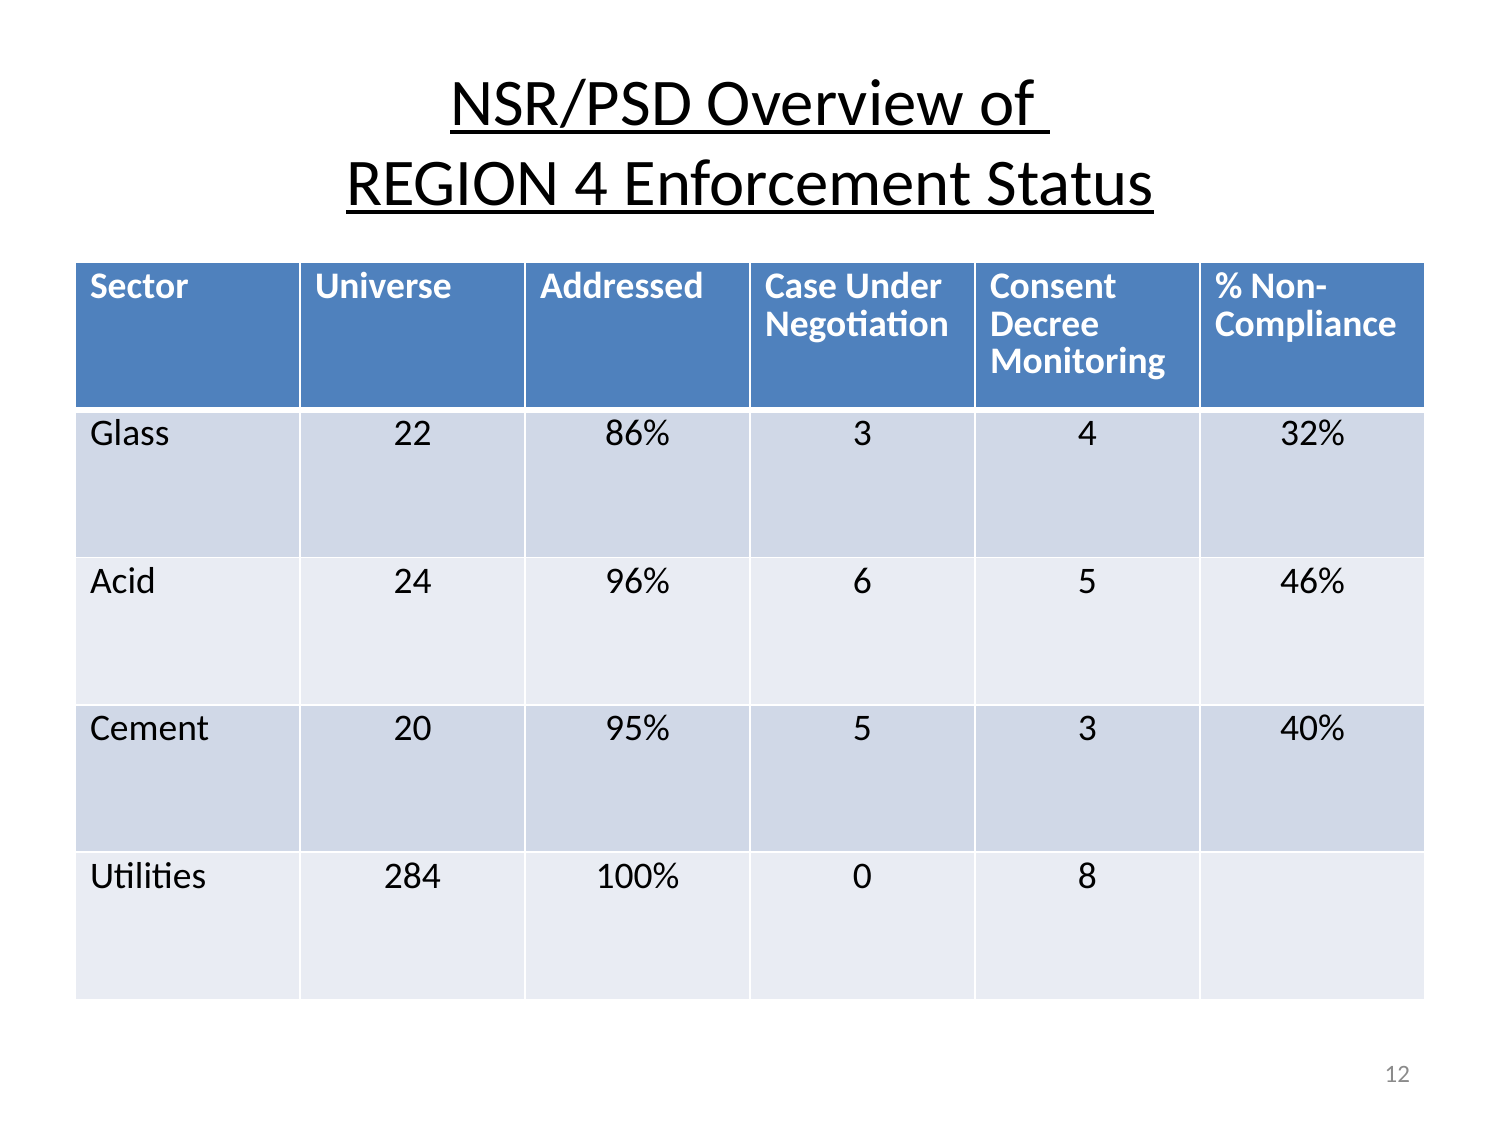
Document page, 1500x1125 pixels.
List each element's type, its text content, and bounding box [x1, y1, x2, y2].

table_header Addressed [526, 263, 749, 407]
table_header % Non-Compliance [1201, 263, 1424, 407]
table_cell [1201, 853, 1424, 999]
table_cell 5 [976, 558, 1199, 704]
table_header Sector [76, 263, 299, 407]
table_cell 3 [976, 706, 1199, 851]
table_cell 46% [1201, 558, 1424, 704]
table_cell 95% [526, 706, 749, 851]
table_cell 40% [1201, 706, 1424, 851]
table_cell Cement [76, 706, 299, 851]
table_cell 0 [751, 853, 974, 999]
table_cell 96% [526, 558, 749, 704]
title NSR/PSD Overview of REGION 4 Enforcement Status [75, 45, 1425, 233]
slide_number 12 [1074, 1042, 1425, 1103]
table_cell 32% [1201, 413, 1424, 557]
table_cell 22 [301, 413, 524, 557]
table_cell 284 [301, 853, 524, 999]
table_cell 5 [751, 706, 974, 851]
table_cell 6 [751, 558, 974, 704]
table_header Consent Decree Monitoring [976, 263, 1199, 407]
table_header Case Under Negotiation [751, 263, 974, 407]
table_cell Acid [76, 558, 299, 704]
table_header Universe [301, 263, 524, 407]
table_cell 86% [526, 413, 749, 557]
table_cell Utilities [76, 853, 299, 999]
table_cell 3 [751, 413, 974, 557]
table_cell 20 [301, 706, 524, 851]
table_cell 100% [526, 853, 749, 999]
table_cell 24 [301, 558, 524, 704]
table_cell 4 [976, 413, 1199, 557]
table_cell Glass [76, 413, 299, 557]
table_cell 8 [976, 853, 1199, 999]
